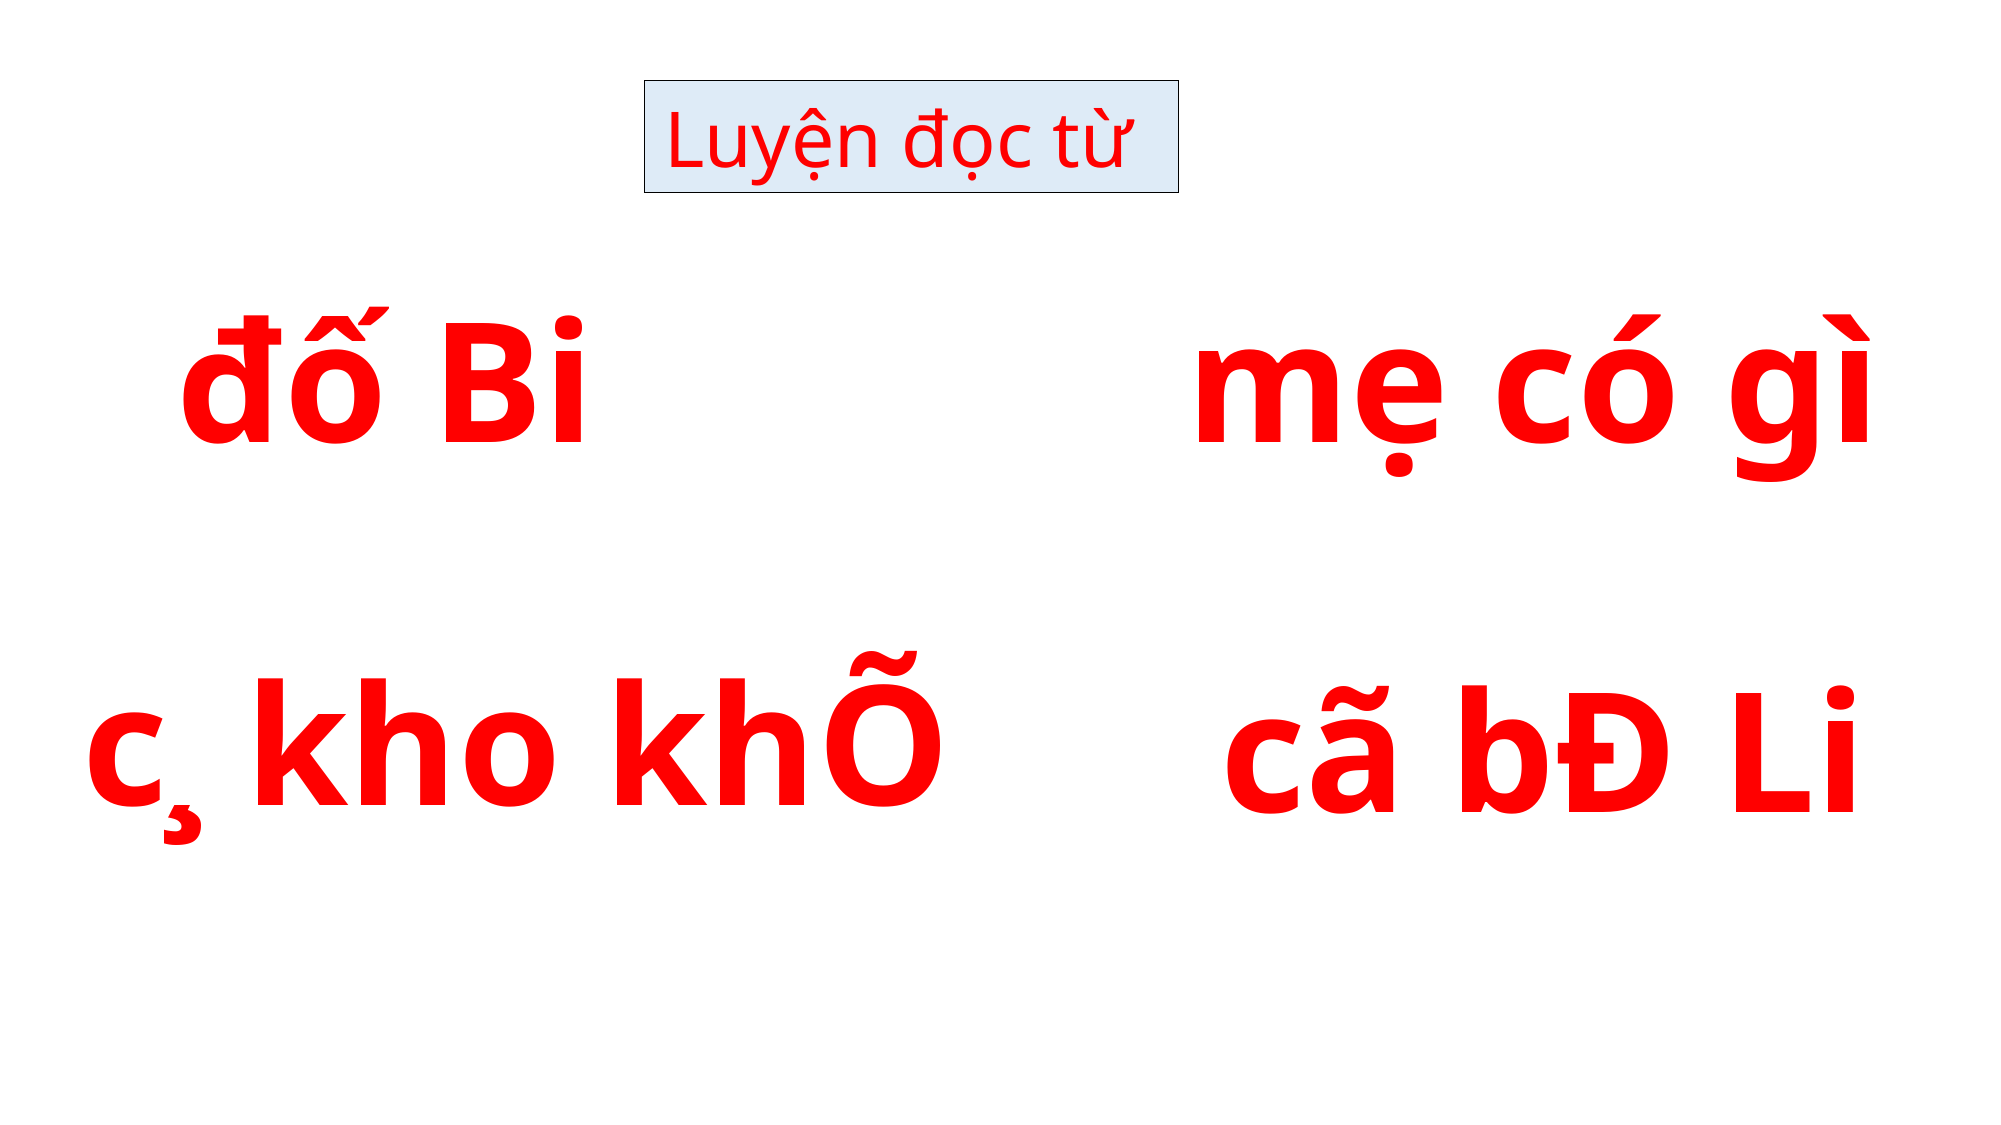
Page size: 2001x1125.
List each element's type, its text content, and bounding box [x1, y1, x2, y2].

text_box c¸ kho khÕ [0, 629, 1034, 849]
text_box đố Bi [156, 265, 857, 486]
text_box cã bÐ Li [1200, 636, 2000, 857]
text_box mẹ có gì [1166, 265, 1950, 486]
text_box Luyện đọc từ [644, 80, 1179, 193]
